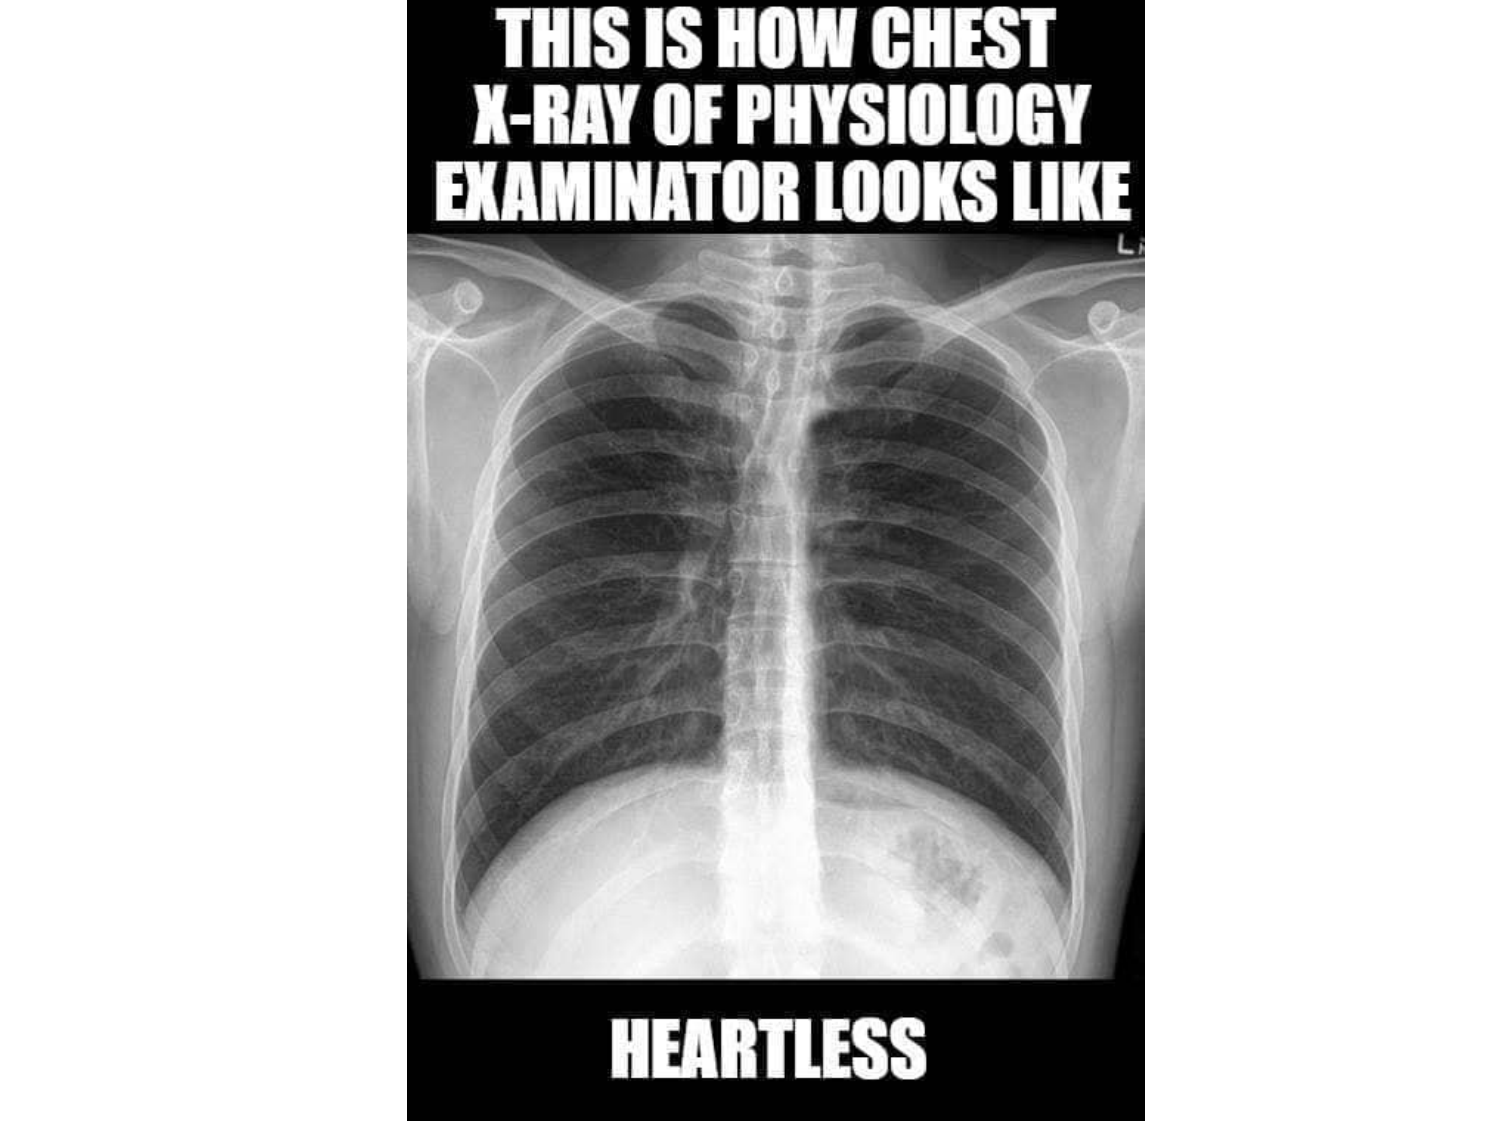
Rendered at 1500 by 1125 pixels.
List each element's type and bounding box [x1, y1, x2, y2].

picture [407, 0, 1145, 1121]
